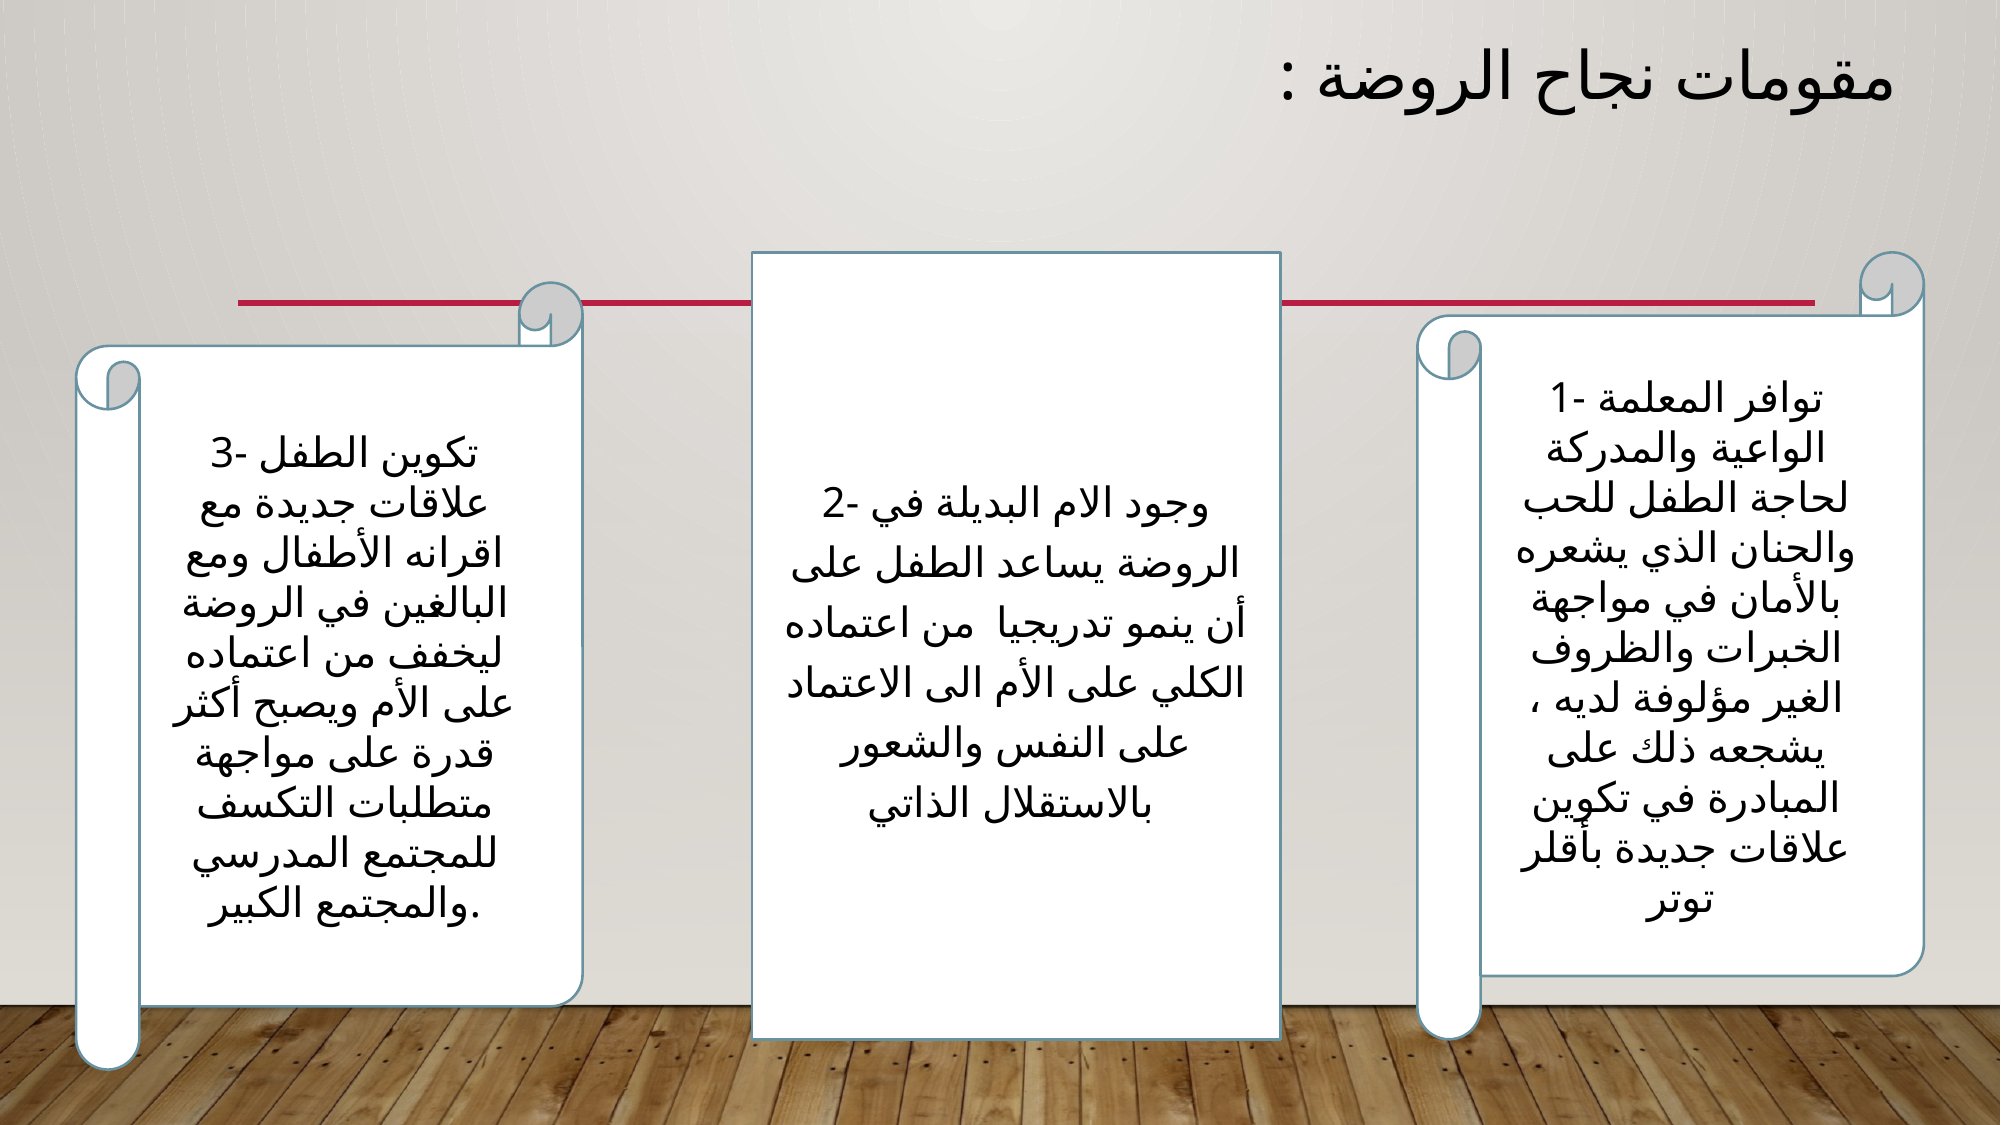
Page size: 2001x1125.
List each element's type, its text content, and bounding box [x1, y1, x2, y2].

text_box 1- توافر المعلمة الواعية والمدركة لحاجة الطفل للحب والحنان الذي يشعره بالأمان في مواجهة الخبرات والظروف الغير مؤلوفة لديه ، يشجعه ذلك على المبادرة في تكوين علاقات جديدة بأقلر توتر [1416, 251, 1926, 1041]
title مقومات نجاح الروضة : [187, 34, 1913, 253]
text_box 3- تكوين الطفل علاقات جديدة مع اقرانه الأطفال ومع البالغين في الروضة ليخفف من اعتماده على الأم ويصبح أكثر قدرة على مواجهة متطلبات التكسف للمجتمع المدرسي والمجتمع الكبير. [74, 281, 584, 1071]
picture [0, 1005, 2000, 1125]
list 2- وجود الام البديلة في الروضة يساعد الطفل على أن ينمو تدريجيا من اعتماده الكلي على الأم الى الاعتماد على النفس والشعور بالاستقلال الذاتي [751, 251, 1282, 1041]
